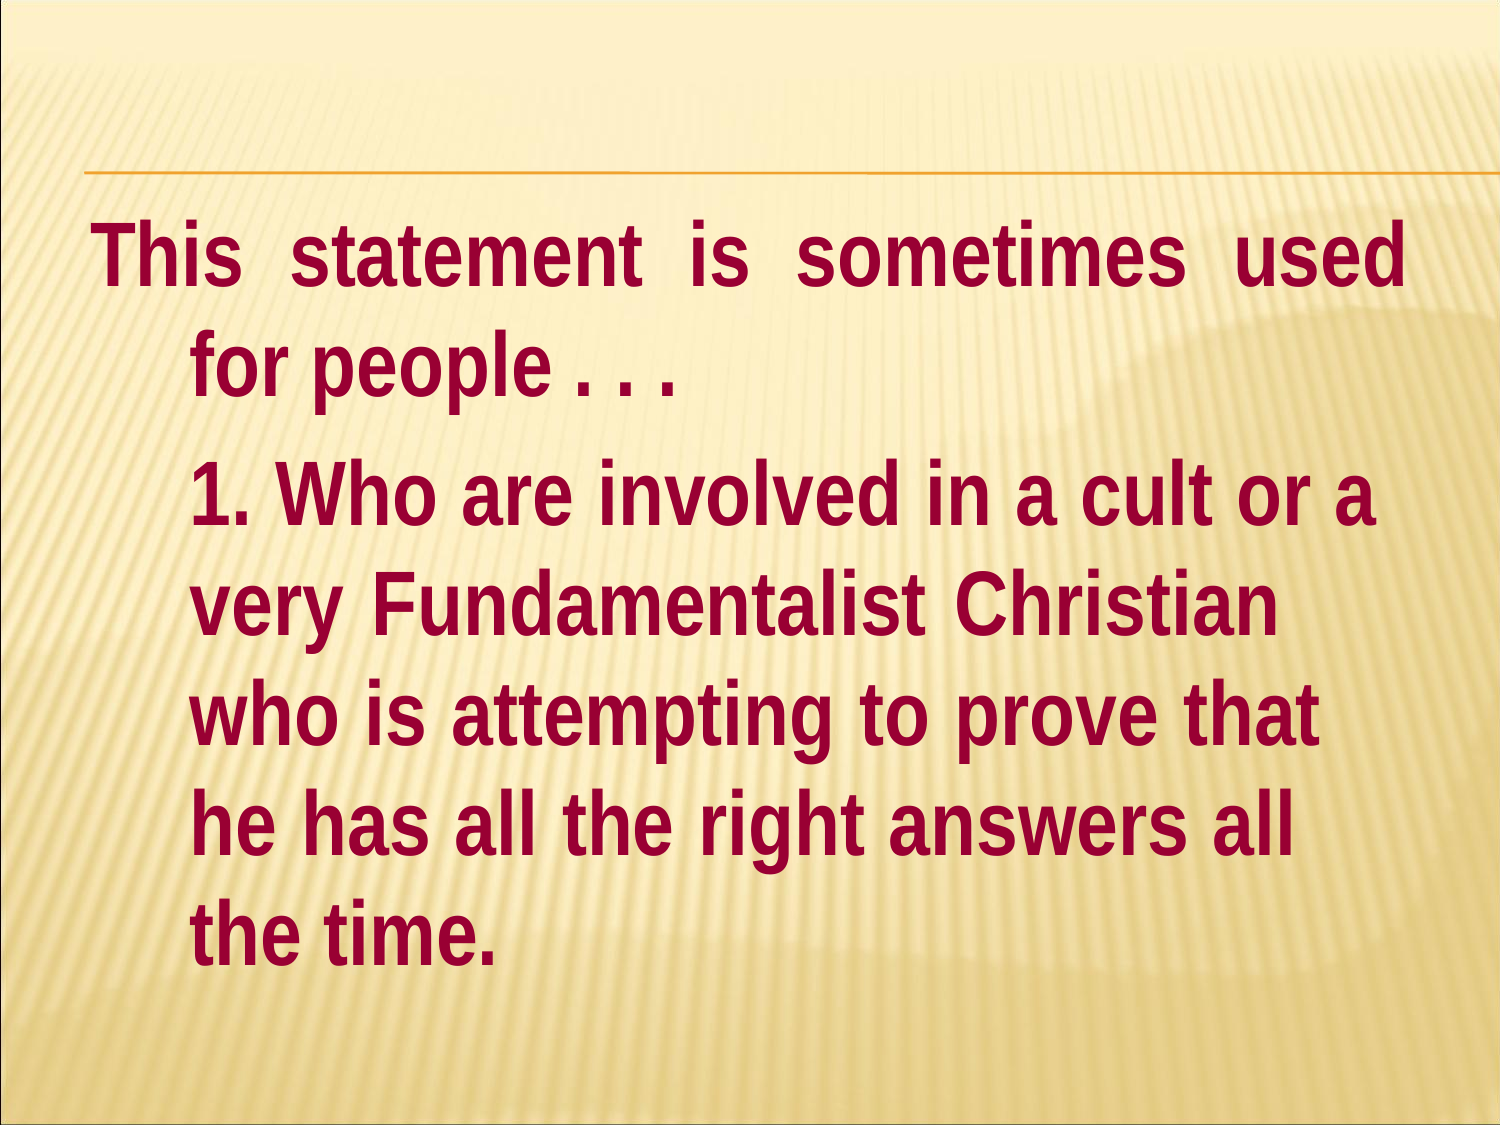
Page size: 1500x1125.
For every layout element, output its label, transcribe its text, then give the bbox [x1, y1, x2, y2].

list This statement is sometimes used for people . . . 1. Who are involved in a cult or a very Fundamentalist Christian who is attempting to prove that he has all the right answers all the time. [75, 187, 1425, 1075]
picture [0, 0, 1500, 1125]
